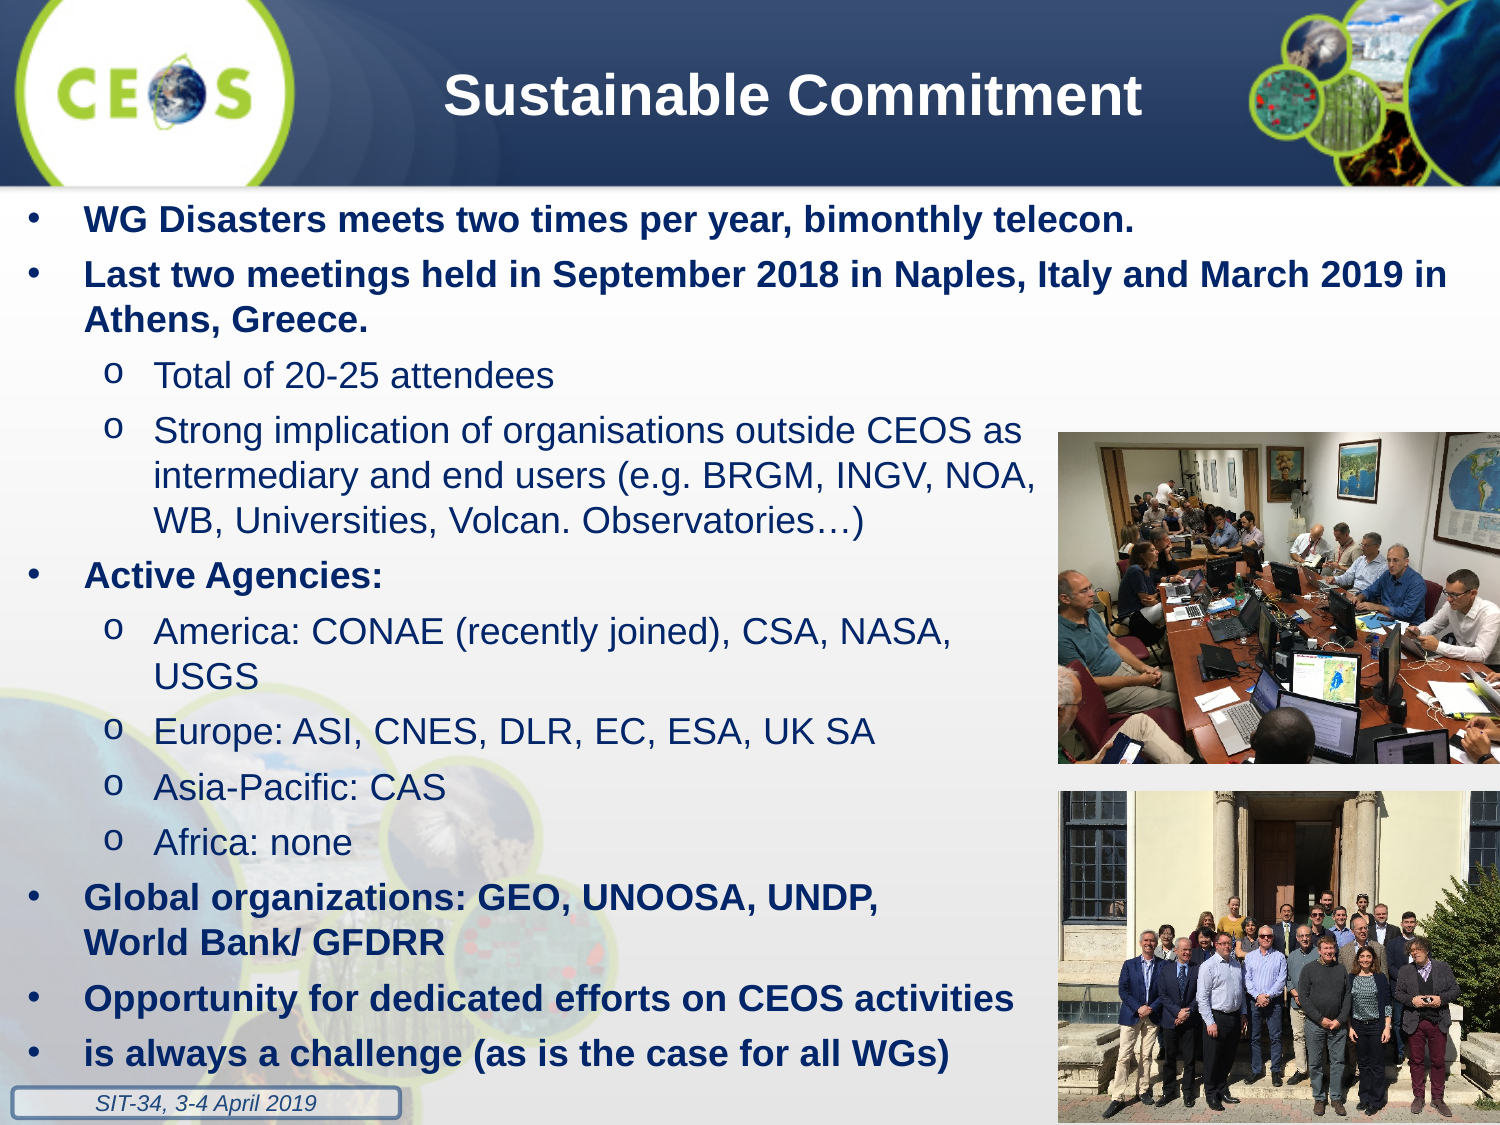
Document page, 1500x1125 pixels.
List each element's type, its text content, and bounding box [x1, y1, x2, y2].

list WG Disasters meets two times per year, bimonthly telecon. Last two meetings held in September 2018 in Naples, Italy and March 2019 in Athens, Greece. Total of 20-25 attendees Strong implication of organisations outside CEOS as intermediary and end users (e.g. BRGM, INGV, NOA, WB, Universities, Volcan. Observatories…) Active Agencies: America: CONAE (recently joined), CSA, NASA, USGS Europe: ASI, CNES, DLR, EC, ESA, UK SA Asia-Pacific: CAS Africa: none Global organizations: GEO, UNOOSA, UNDP, World Bank/ GFDRR Opportunity for dedicated efforts on CEOS activities is always a challenge (as is the case for all WGs) [12, 187, 1488, 1106]
list Sustainable Commitment [337, 50, 1250, 138]
picture [0, 0, 1500, 1125]
